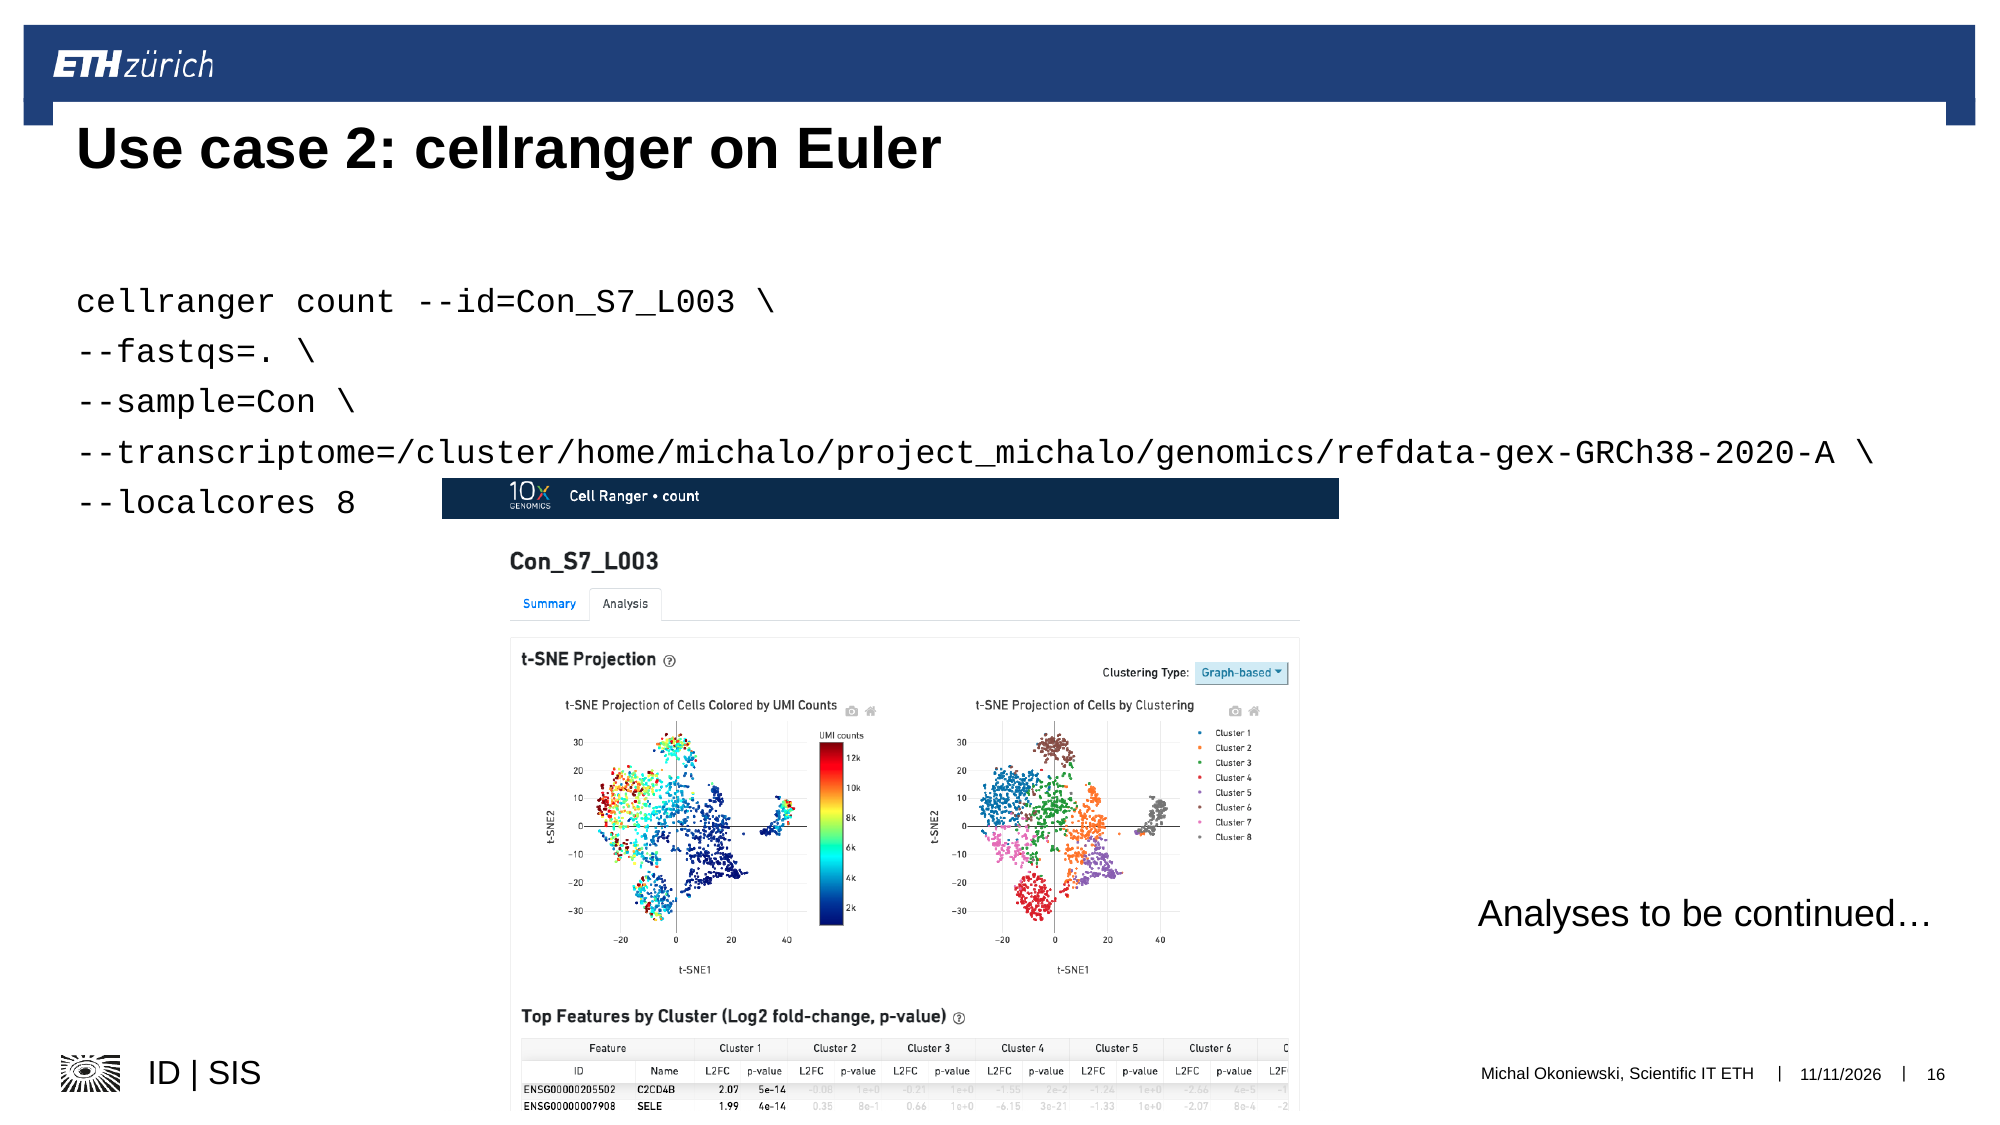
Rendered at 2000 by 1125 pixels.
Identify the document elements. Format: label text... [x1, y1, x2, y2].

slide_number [1790, 1034, 1892, 1112]
footer Michal Okoniewski, Scientific IT ETH [1344, 1034, 1760, 1111]
slide_number 16 [1906, 1034, 1966, 1112]
list cellranger count --id=Con_S7_L003 \ --fastqs=. \ --sample=Con \ --transcriptome=/cluster/home/michalo/project_michalo/genomics/refdata-gex-GRCh38-2020-A \ --localcores 8 [53, 278, 1946, 970]
title Use case 2: cellranger on Euler [53, 101, 1946, 262]
picture [61, 1055, 120, 1092]
text_box Analyses to be continued… [1463, 881, 1949, 942]
picture [442, 478, 1339, 1111]
